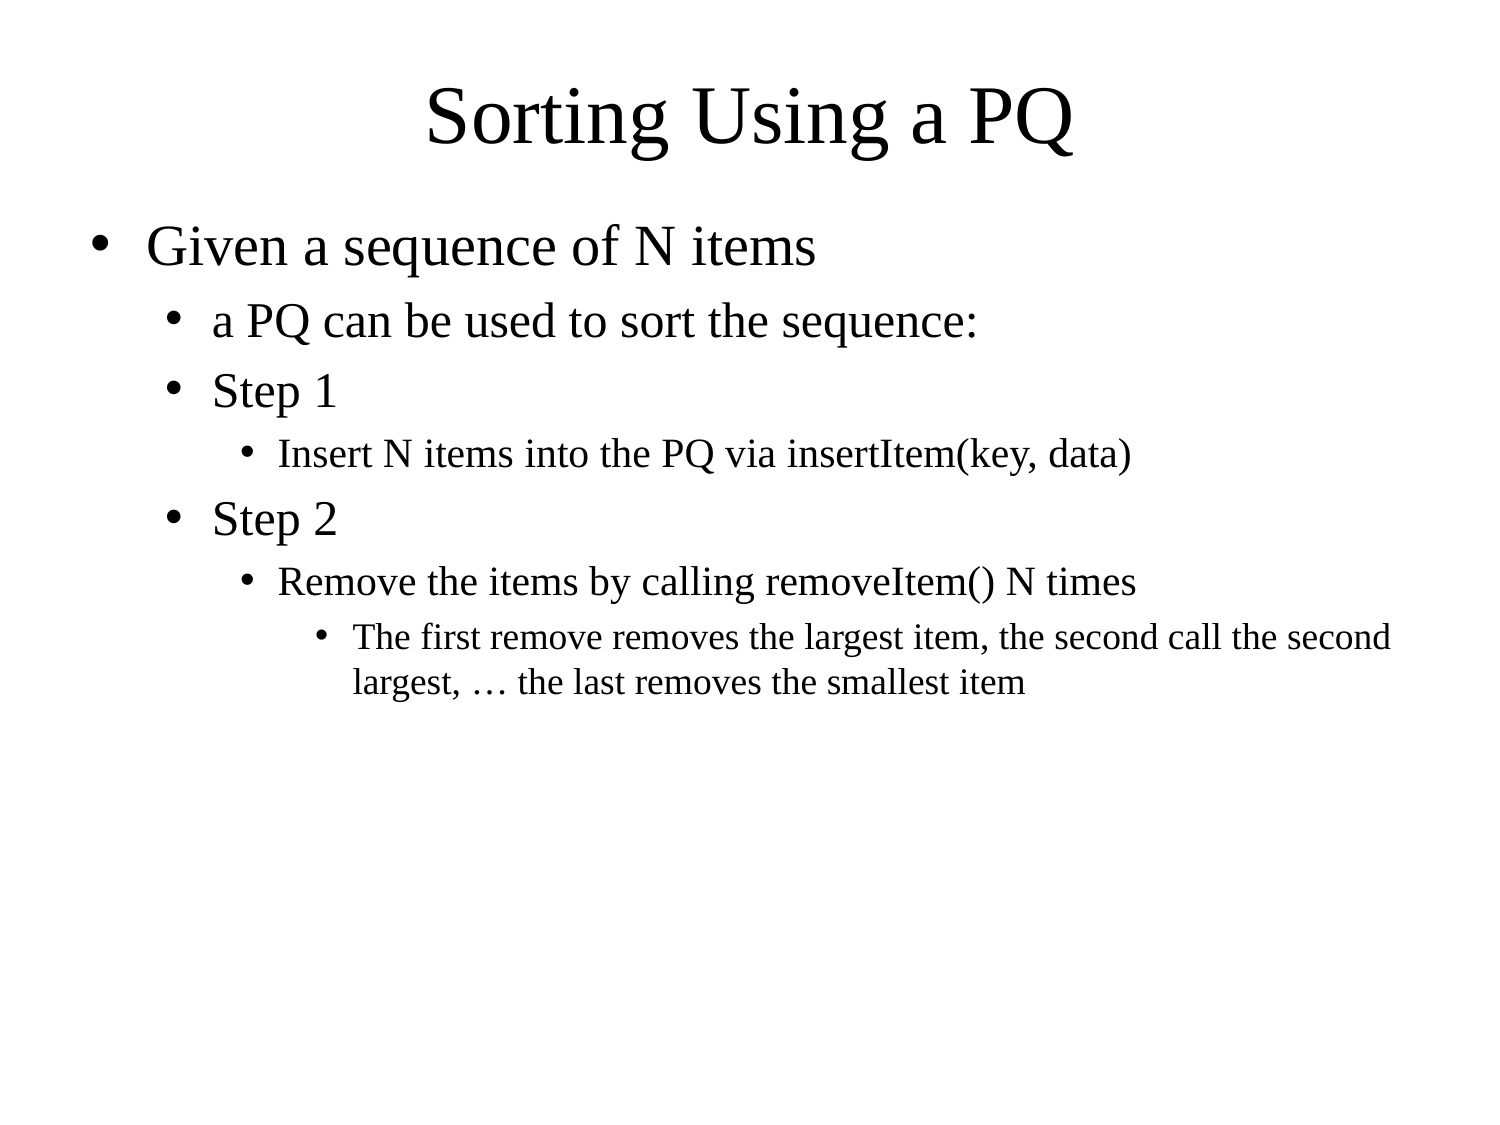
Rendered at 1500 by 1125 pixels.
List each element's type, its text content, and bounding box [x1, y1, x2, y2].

title Sorting Using a PQ [75, 45, 1425, 175]
list Given a sequence of N items a PQ can be used to sort the sequence: Step 1 Insert N items into the PQ via insertItem(key, data) Step 2 Remove the items by calling removeItem() N times The first remove removes the largest item, the second call the second largest, … the last removes the smallest item [75, 200, 1425, 1005]
